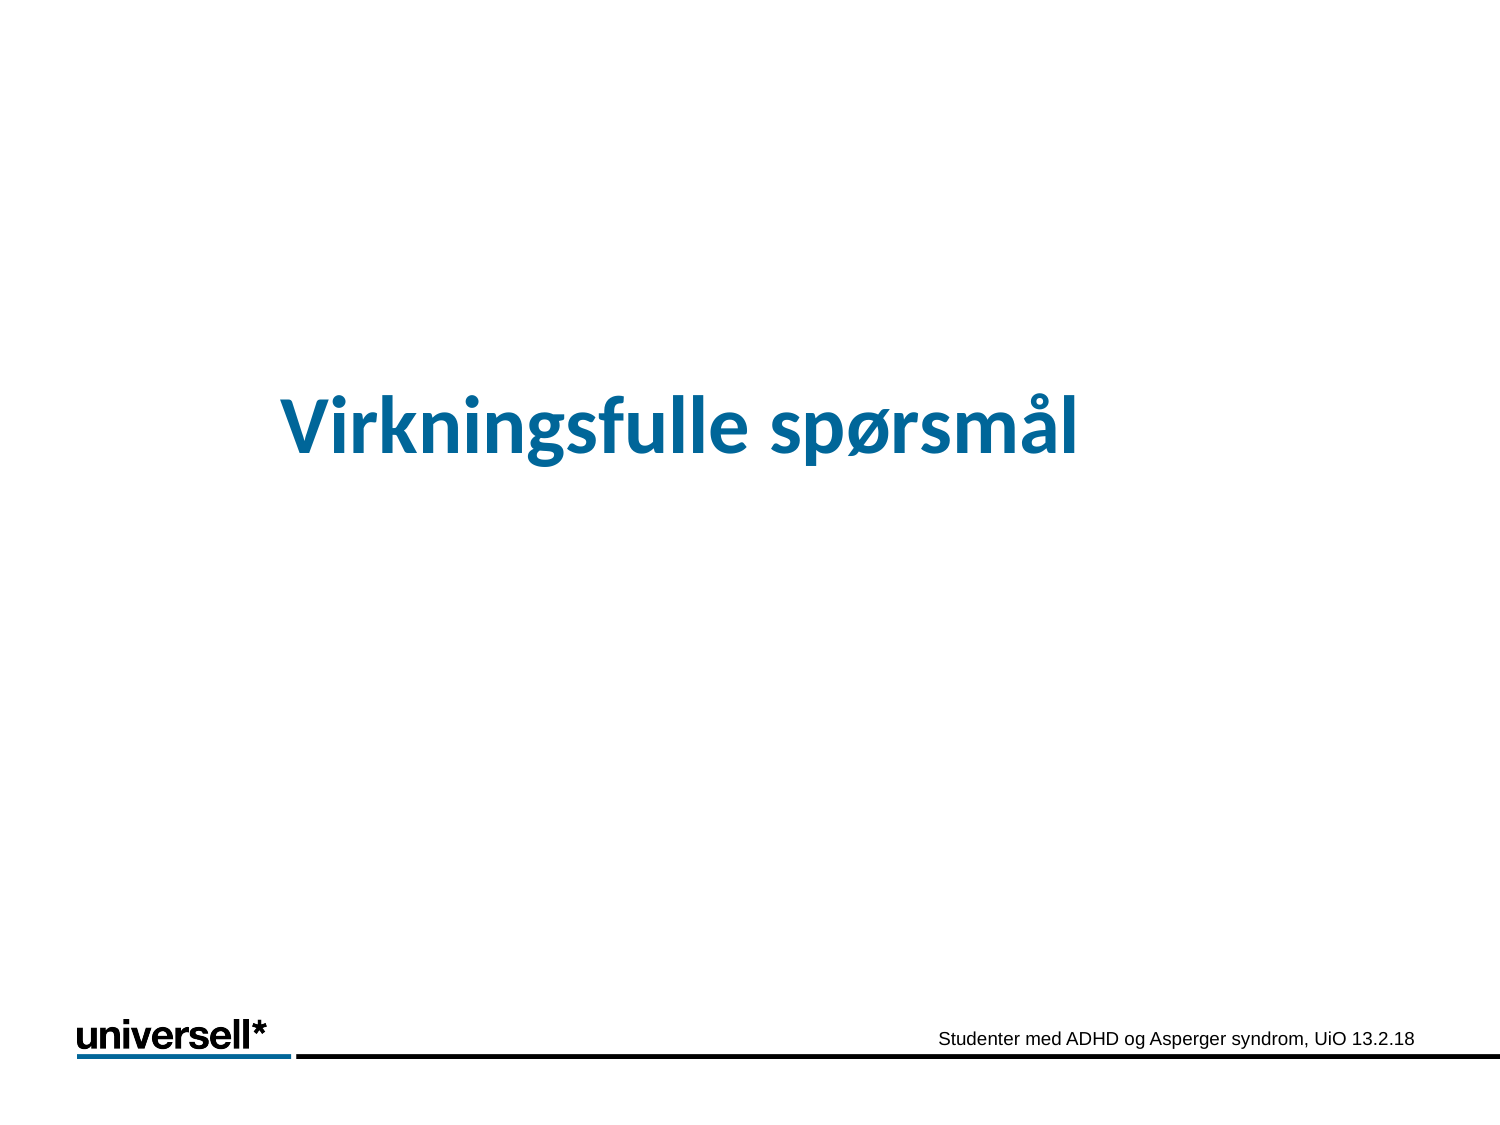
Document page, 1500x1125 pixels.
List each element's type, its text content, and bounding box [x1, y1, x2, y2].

footer Studenter med ADHD og Asperger syndrom, UiO 13.2.18 [575, 1007, 1430, 1068]
title Virkningsfulle spørsmål [265, 361, 1472, 550]
picture [1430, 1019, 1500, 1059]
picture [77, 1019, 575, 1059]
